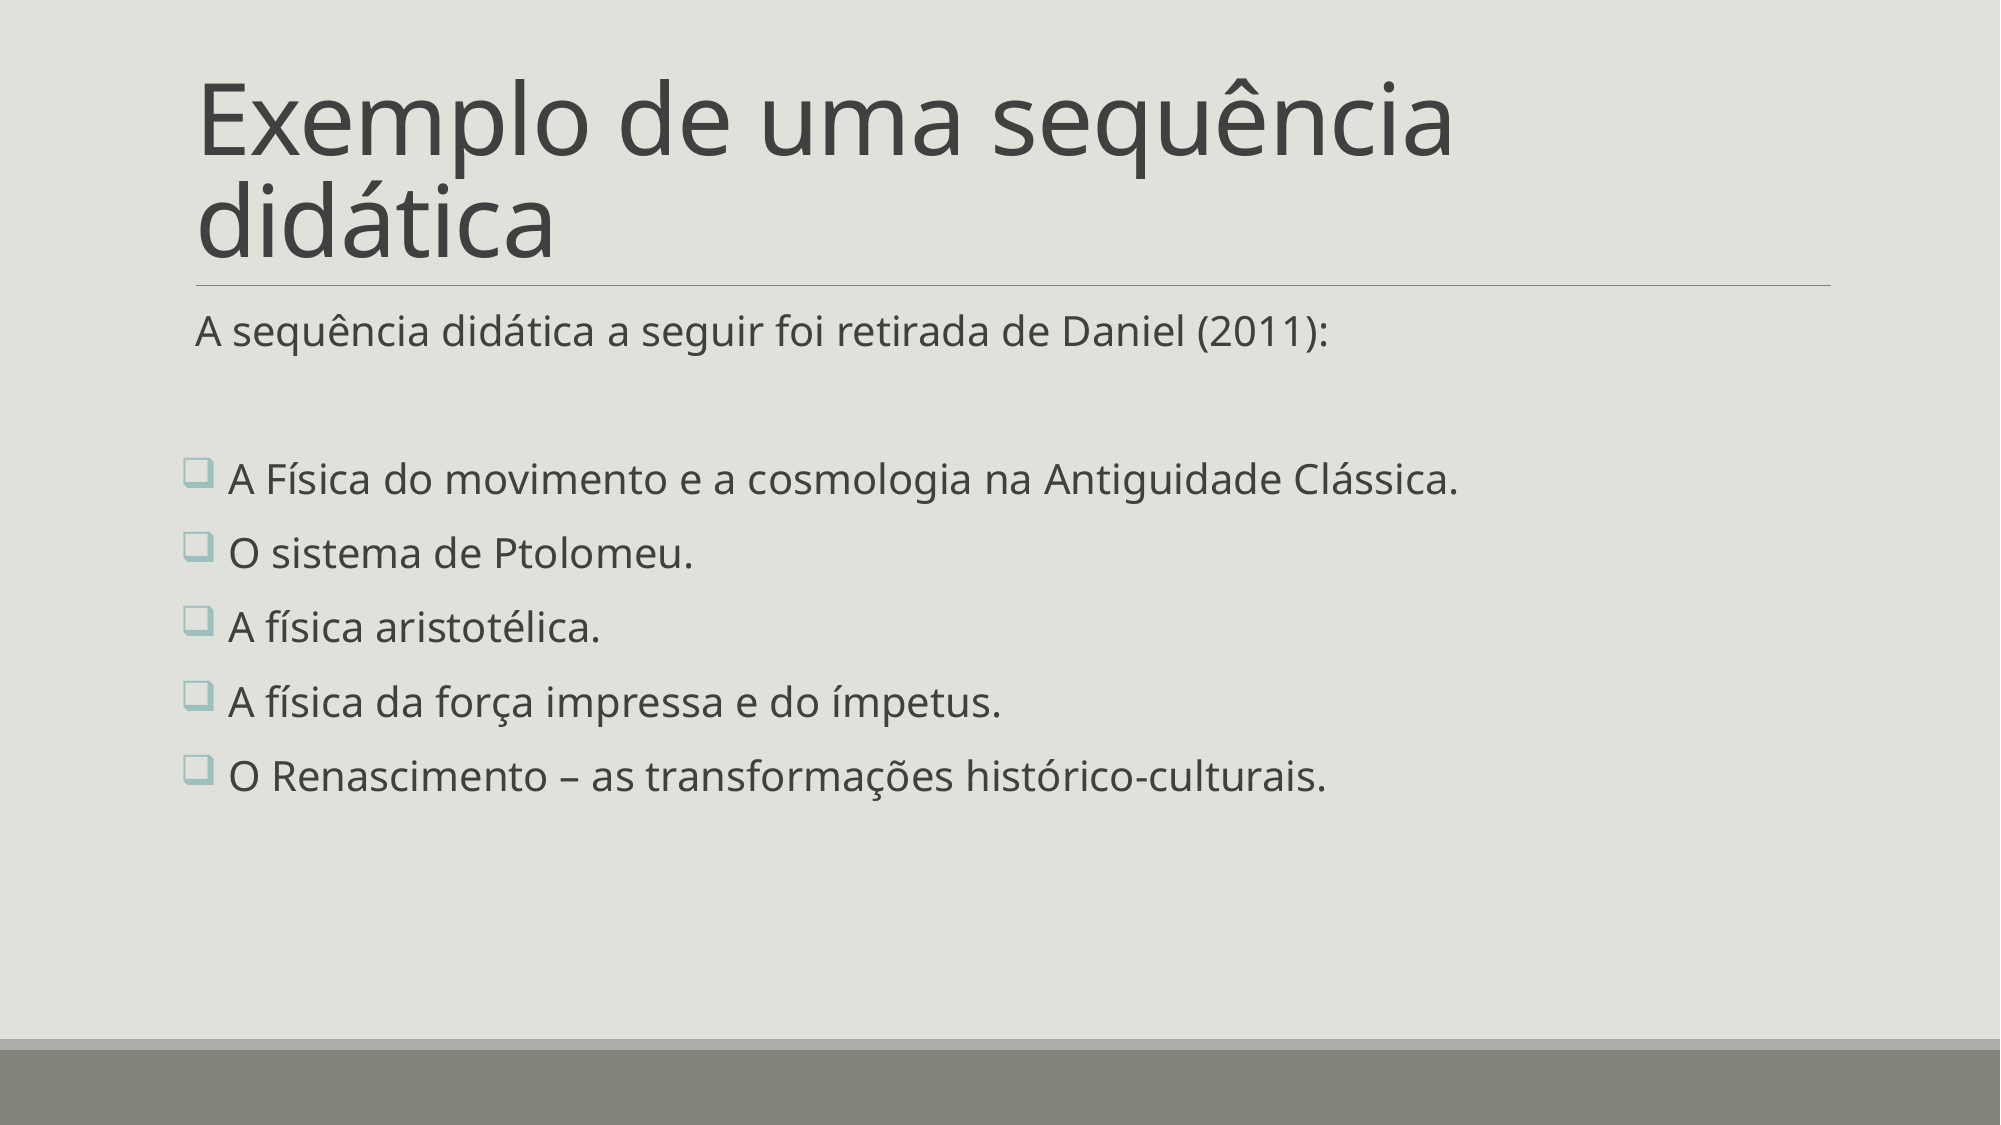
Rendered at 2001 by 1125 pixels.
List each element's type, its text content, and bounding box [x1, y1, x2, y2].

title Exemplo de uma sequência didática [180, 47, 1830, 285]
list A sequência didática a seguir foi retirada de Daniel (2011): A Física do movimento e a cosmologia na Antiguidade Clássica. O sistema de Ptolomeu. A física aristotélica. A física da força impressa e do ímpetus. O Renascimento – as transformações histórico-culturais. [180, 302, 1830, 963]
